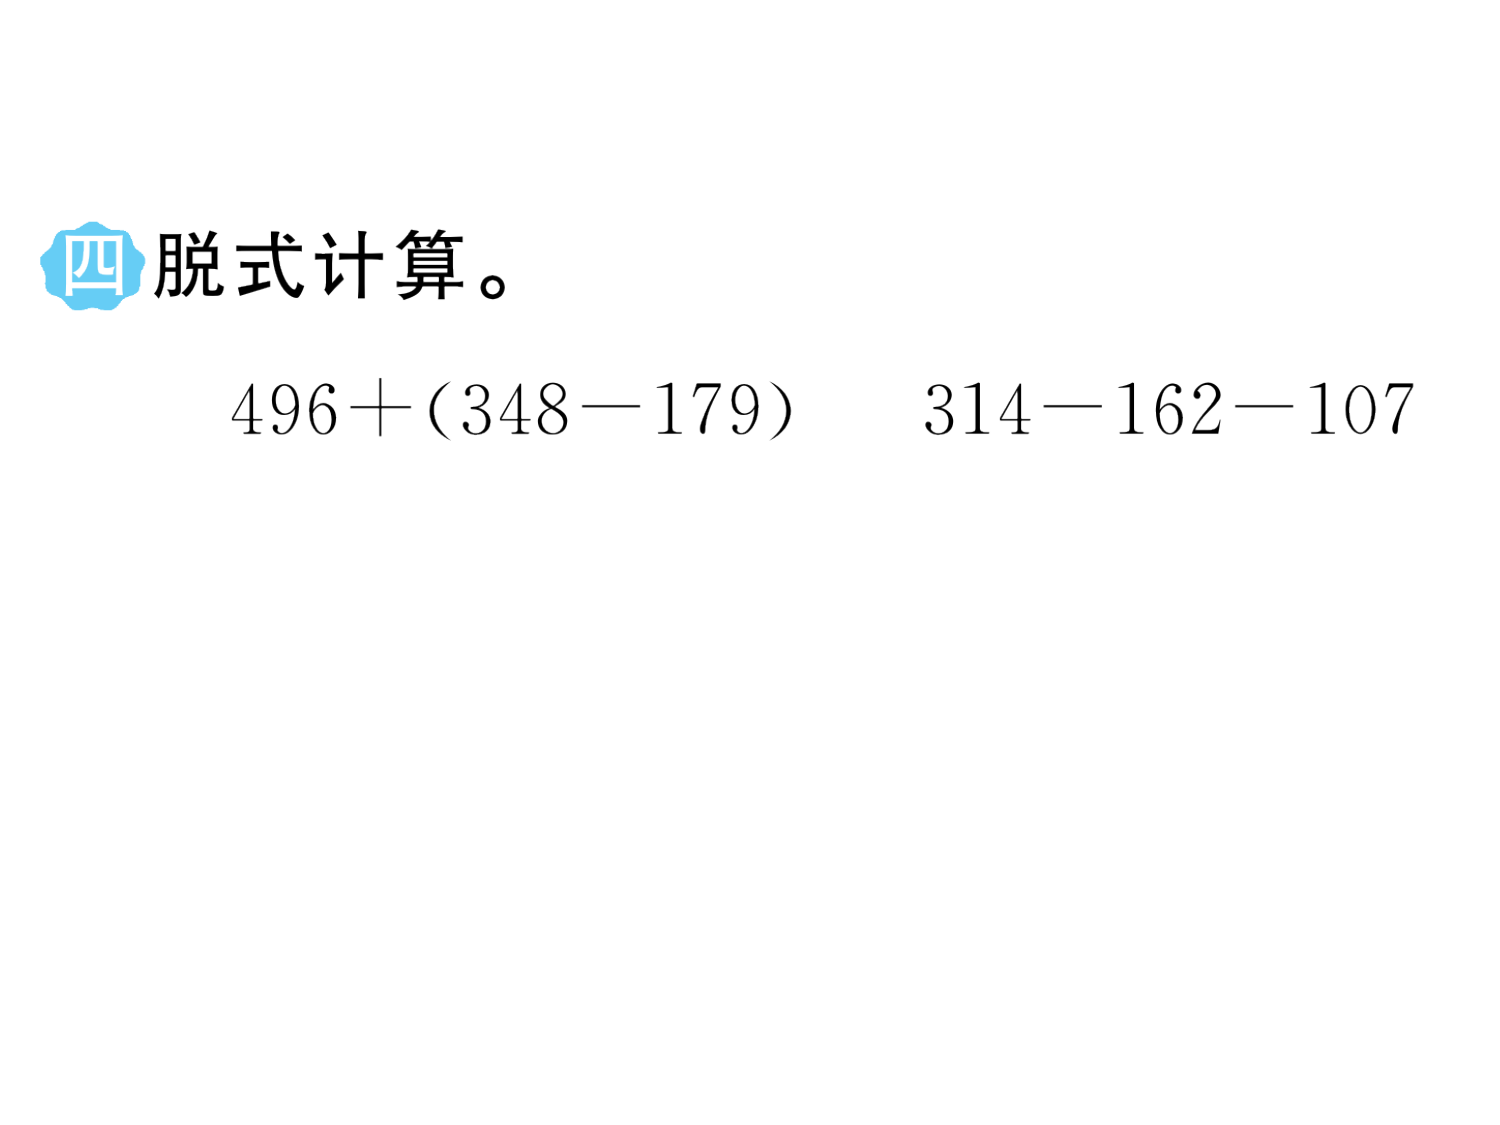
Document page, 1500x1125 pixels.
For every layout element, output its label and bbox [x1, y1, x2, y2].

picture [35, 177, 1453, 768]
